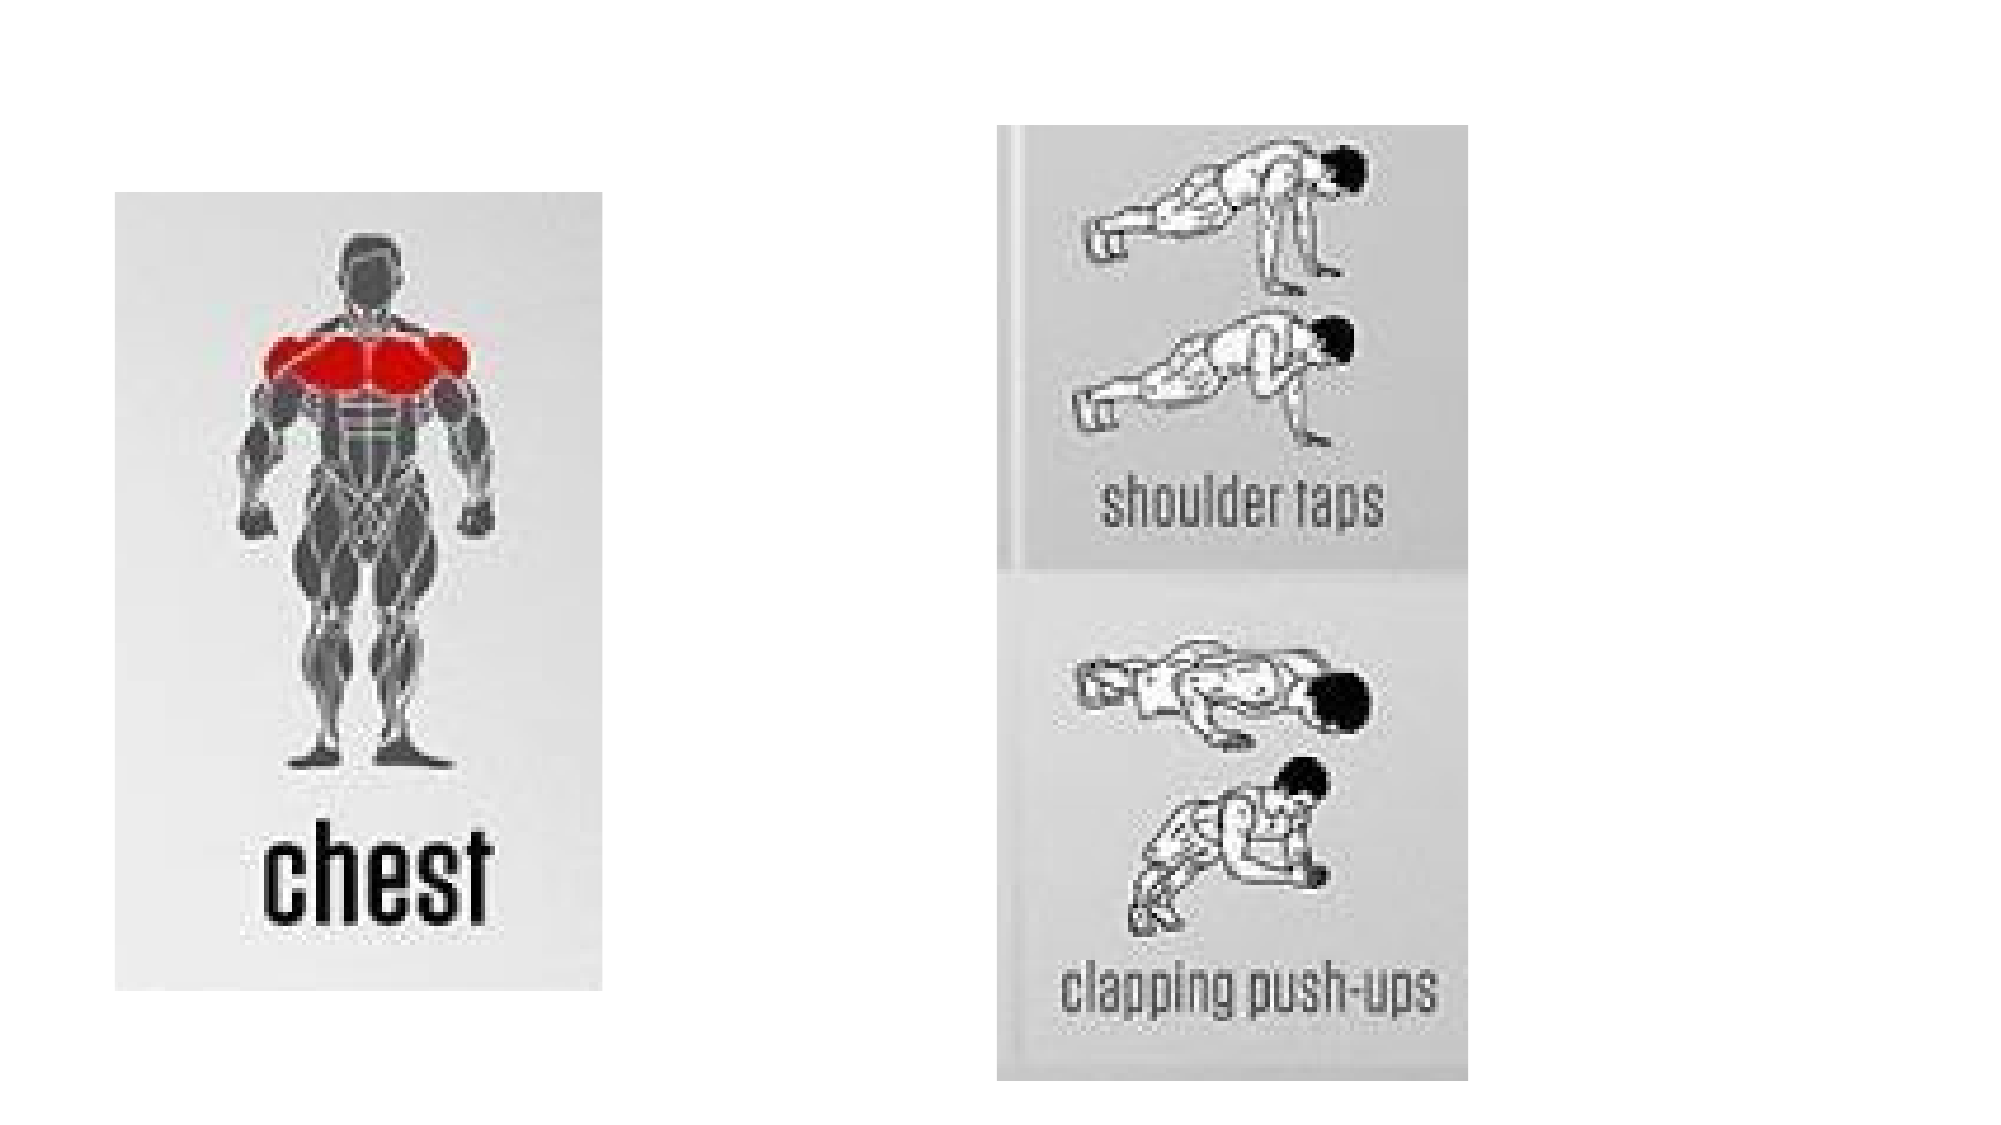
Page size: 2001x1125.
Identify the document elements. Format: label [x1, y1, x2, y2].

picture [114, 192, 603, 991]
picture [996, 125, 1469, 1081]
